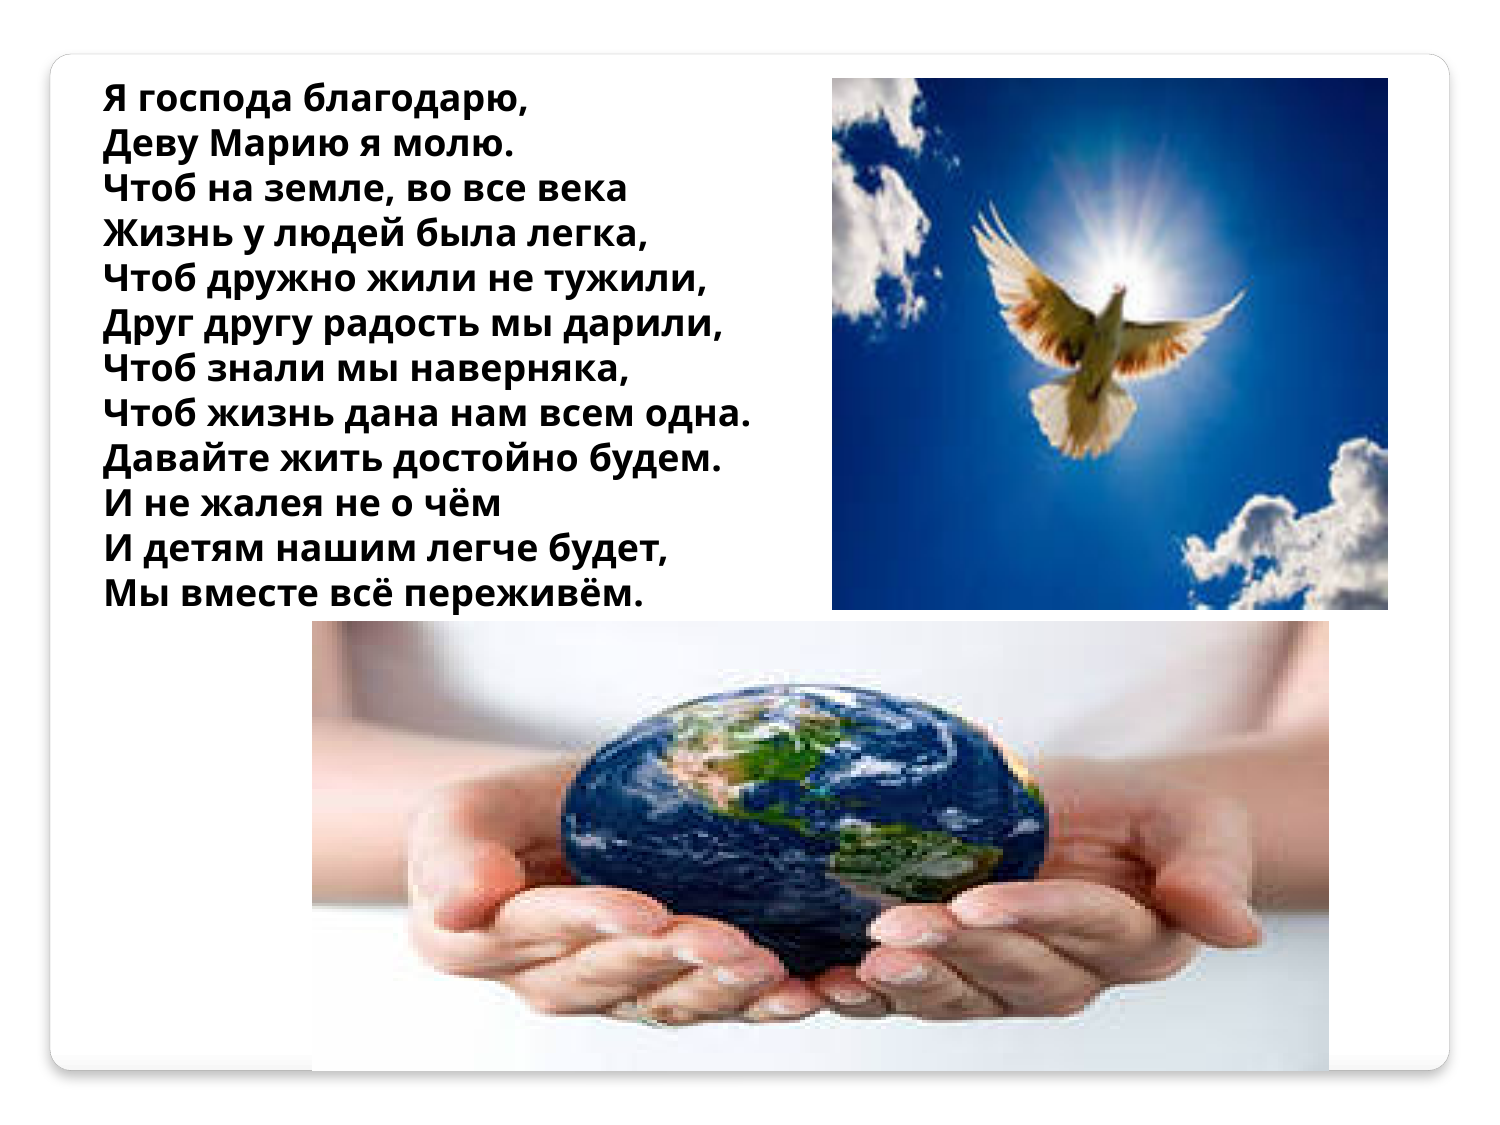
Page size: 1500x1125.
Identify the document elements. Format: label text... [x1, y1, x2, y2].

text_box Я господа благодарю, Деву Марию я молю. Чтоб на земле, во все века Жизнь у людей была легка, Чтоб дружно жили не тужили, Друг другу радость мы дарили, Чтоб знали мы наверняка, Чтоб жизнь дана нам всем одна. Давайте жить достойно будем. И не жалея не о чём И детям нашим легче будет, Мы вместе всё переживём. [88, 66, 839, 622]
picture [832, 77, 1389, 610]
picture [312, 621, 1329, 1071]
